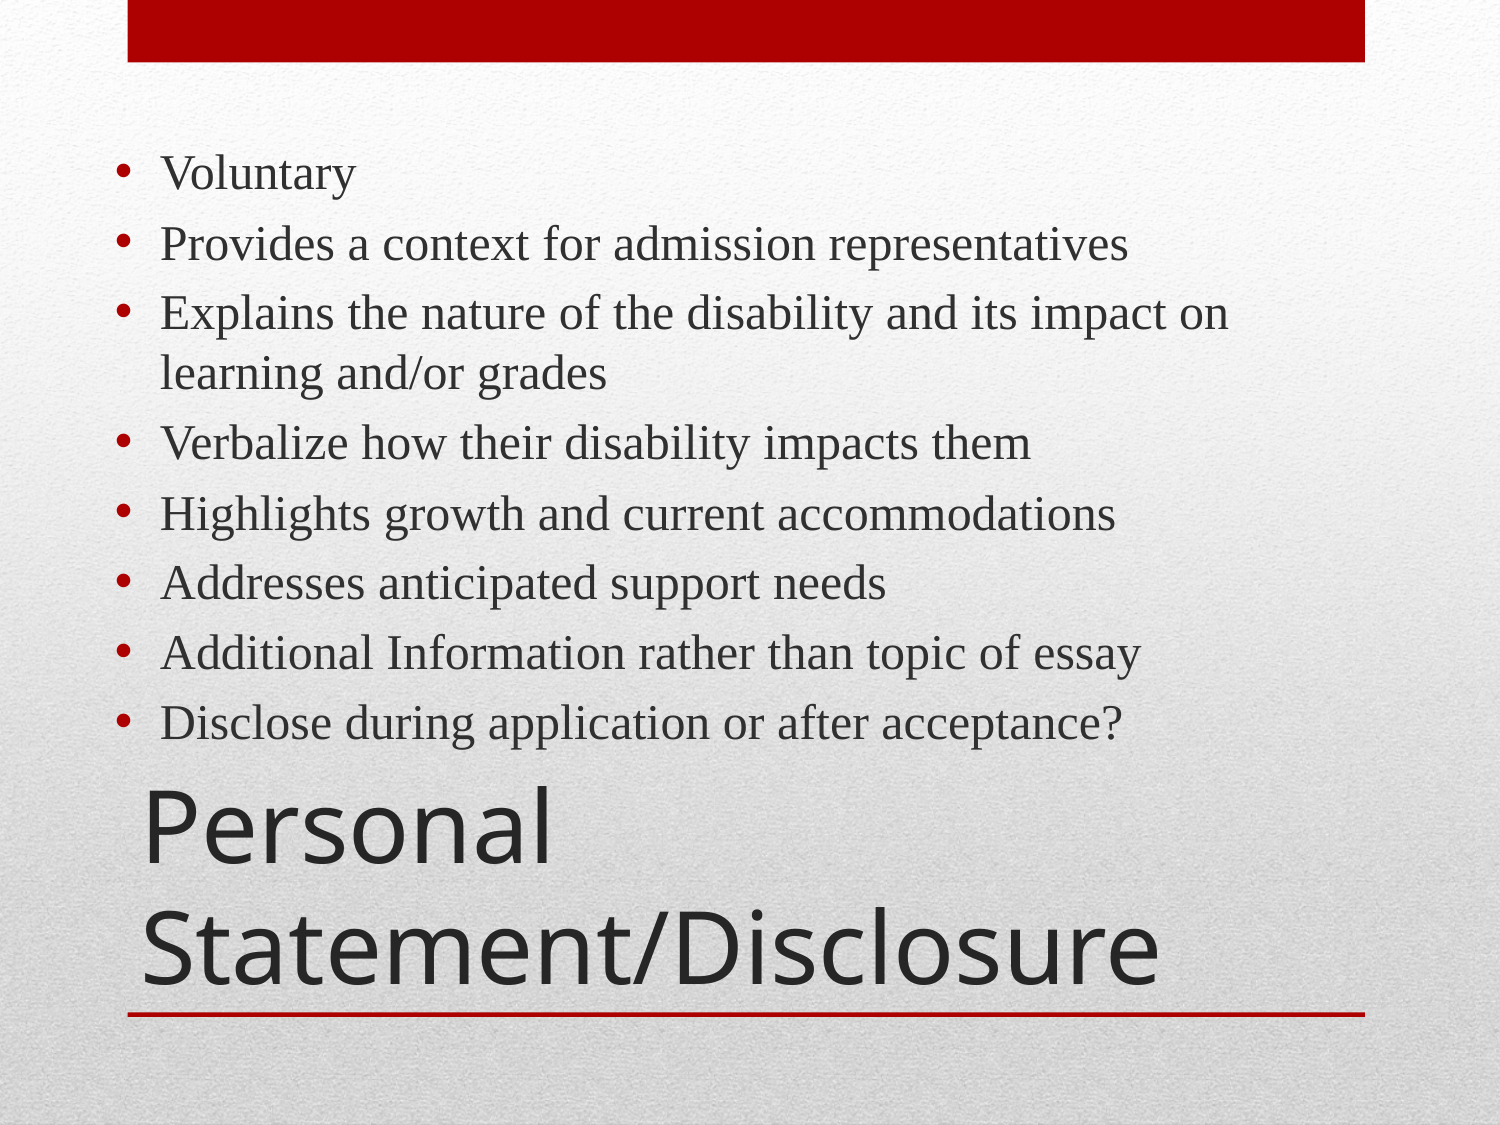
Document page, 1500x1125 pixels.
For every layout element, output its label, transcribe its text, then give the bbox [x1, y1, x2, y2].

title Personal Statement/Disclosure [125, 763, 1238, 1013]
list Voluntary Provides a context for admission representatives Explains the nature of the disability and its impact on learning and/or grades Verbalize how their disability impacts them Highlights growth and current accommodations Addresses anticipated support needs Additional Information rather than topic of essay Disclose during application or after acceptance? [99, 62, 1375, 763]
